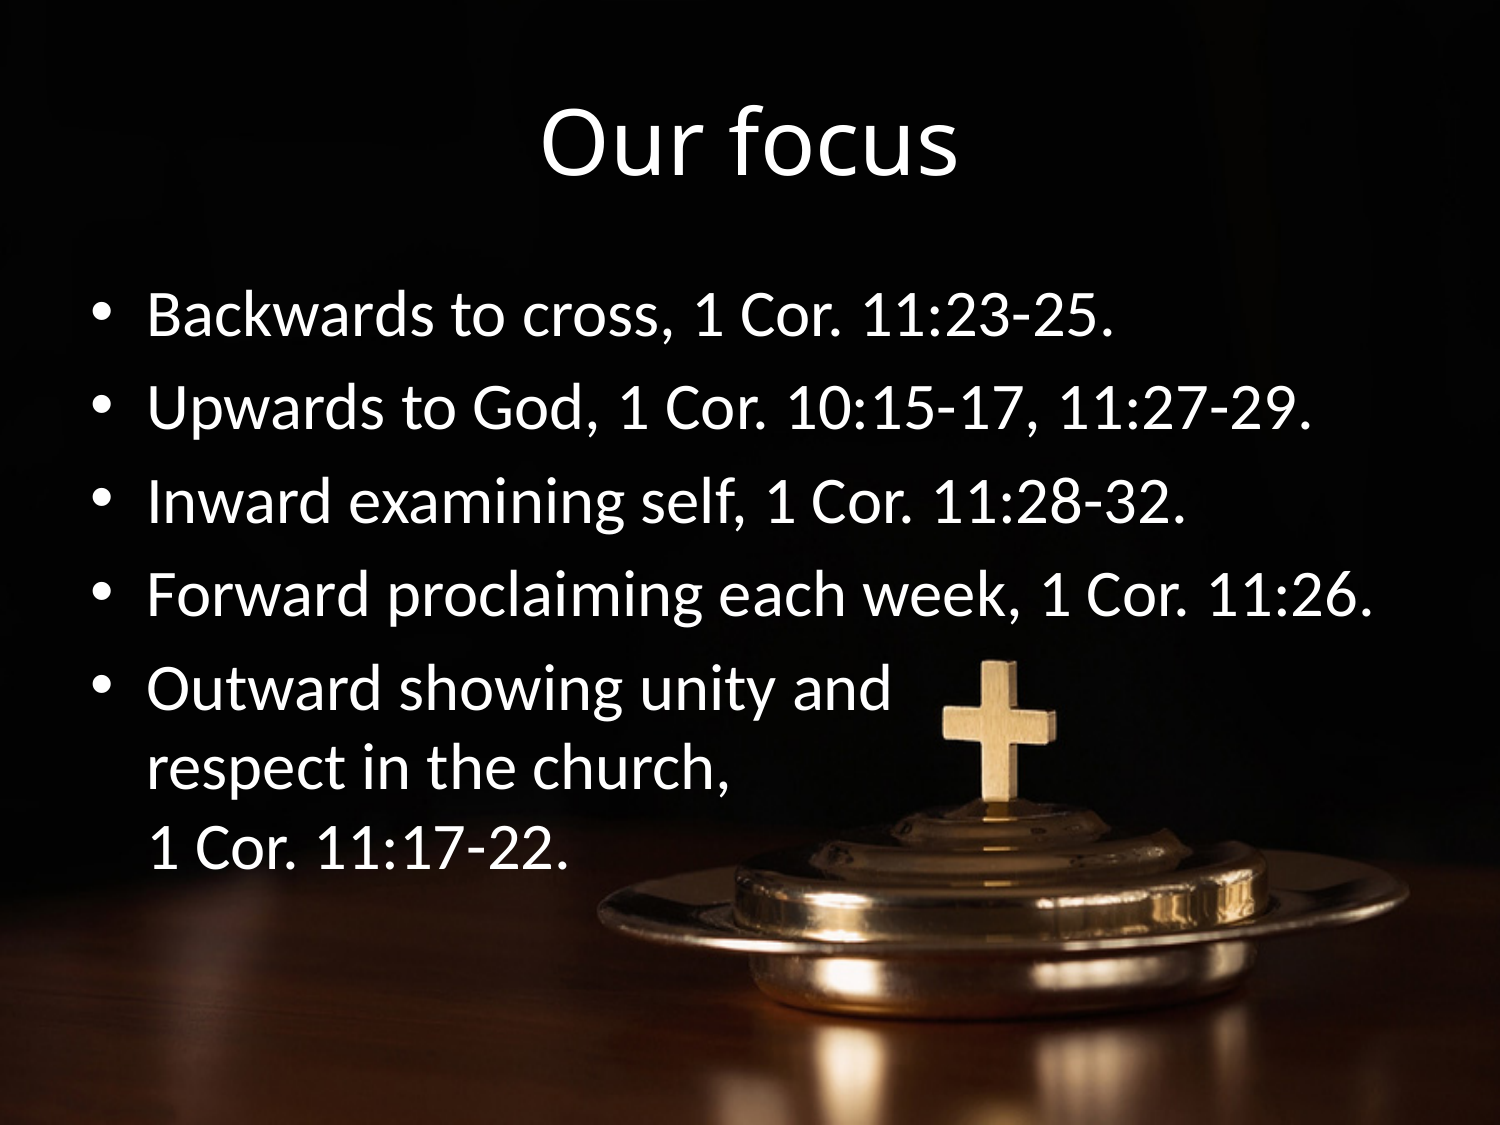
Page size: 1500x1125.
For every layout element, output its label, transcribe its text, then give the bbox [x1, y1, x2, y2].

title Our focus [75, 45, 1425, 233]
list Backwards to cross, 1 Cor. 11:23-25. Upwards to God, 1 Cor. 10:15-17, 11:27-29. Inward examining self, 1 Cor. 11:28-32. Forward proclaiming each week, 1 Cor. 11:26. Outward showing unity and respect in the church, 1 Cor. 11:17-22. [75, 262, 1425, 1005]
picture [0, 0, 1500, 1125]
